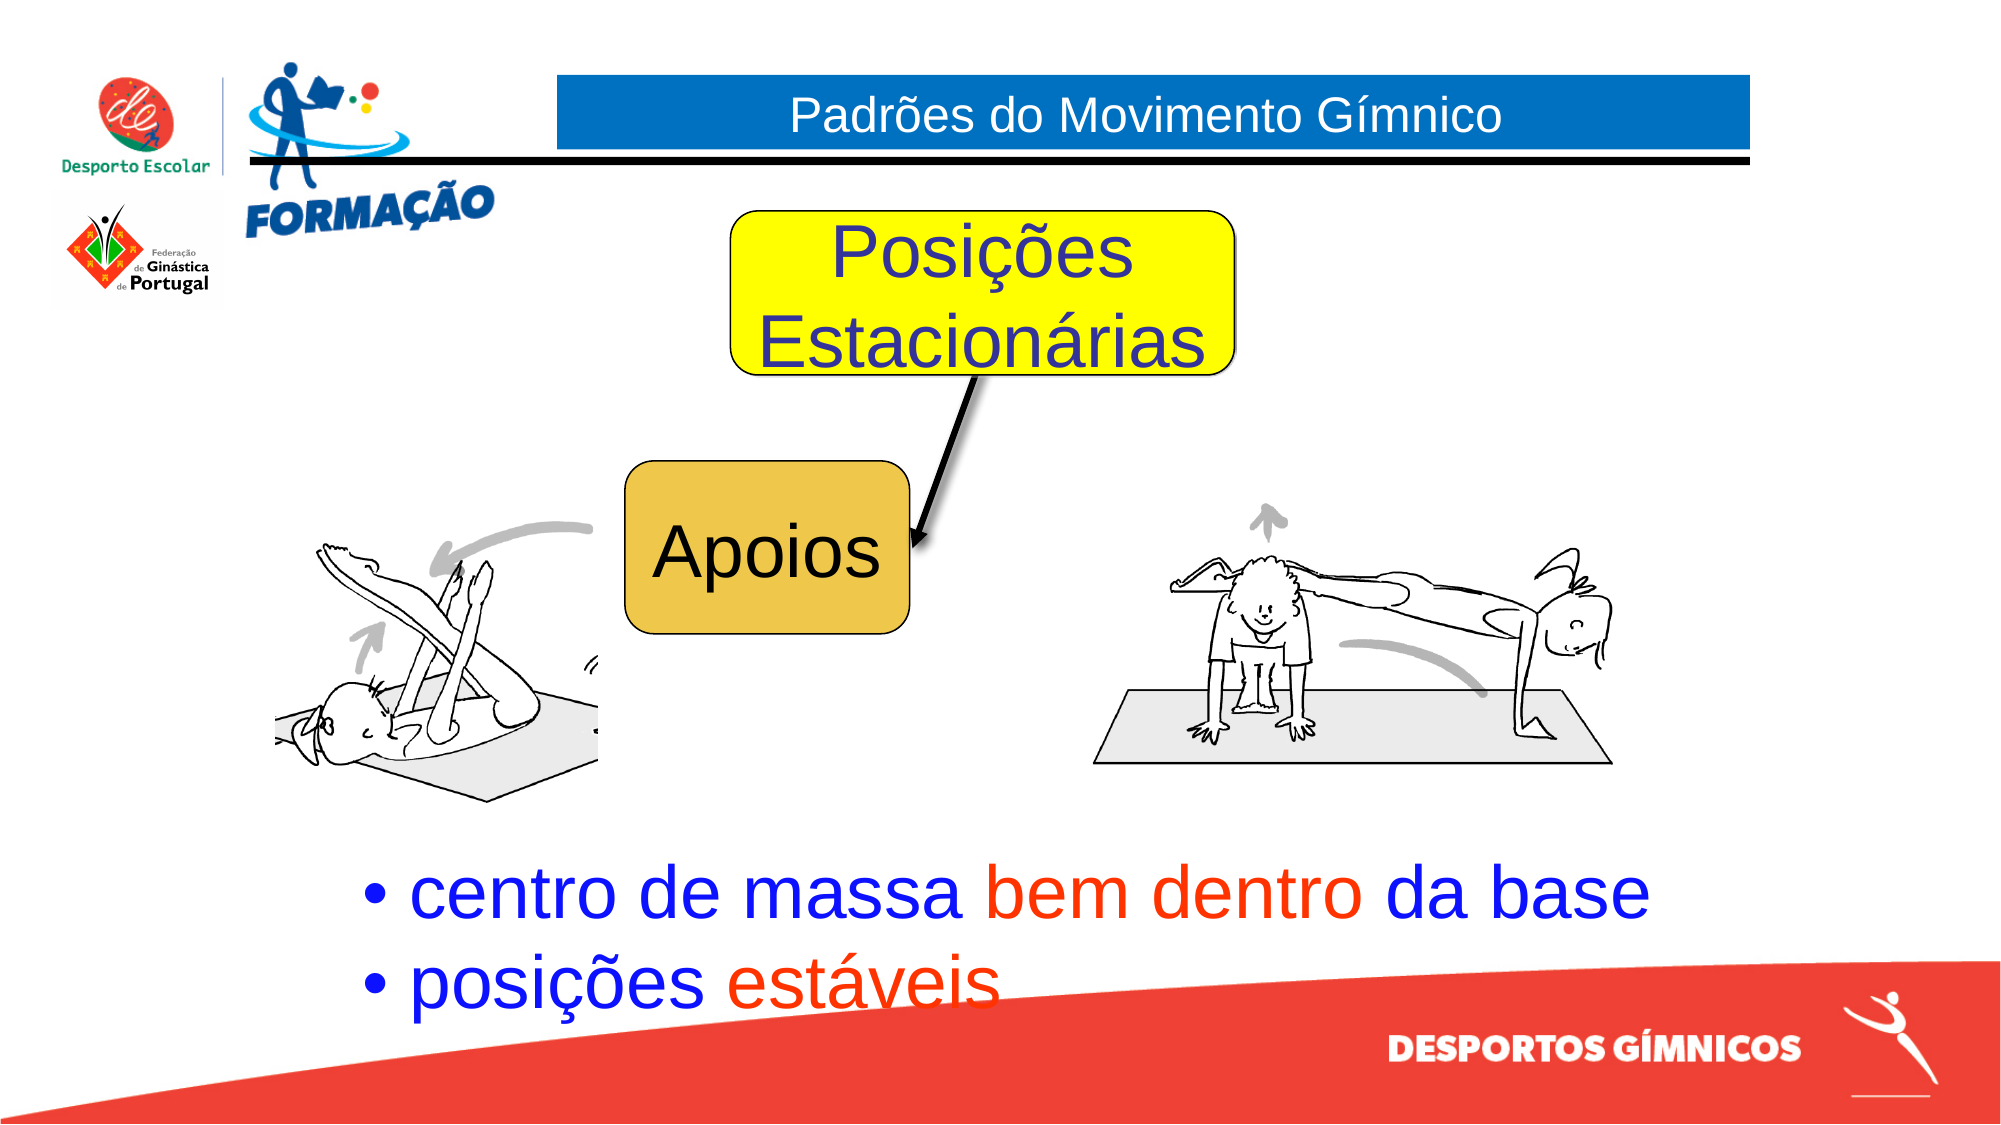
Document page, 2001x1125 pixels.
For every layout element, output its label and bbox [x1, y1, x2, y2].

text_box [274, 485, 1626, 812]
picture [0, 0, 2001, 1125]
